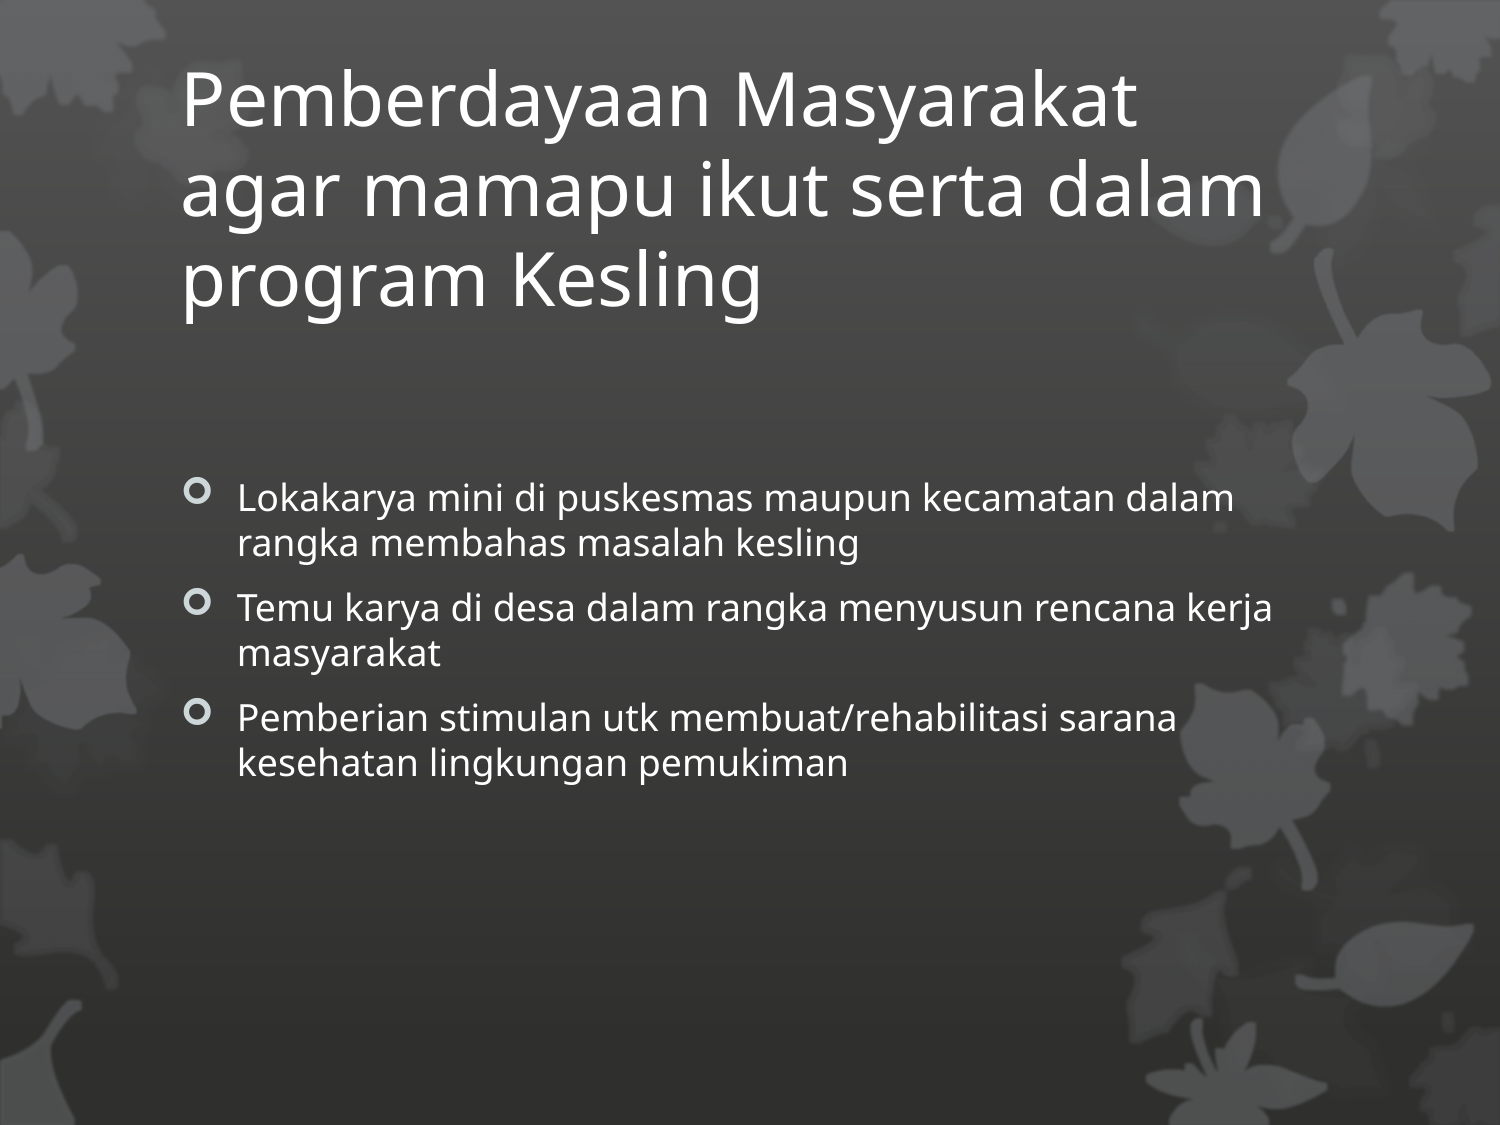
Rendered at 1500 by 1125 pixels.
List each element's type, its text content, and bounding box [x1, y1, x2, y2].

list Lokakarya mini di puskesmas maupun kecamatan dalam rangka membahas masalah kesling Temu karya di desa dalam rangka menyusun rencana kerja masyarakat Pemberian stimulan utk membuat/rehabilitasi sarana kesehatan lingkungan pemukiman [165, 296, 1335, 962]
title Pemberdayaan Masyarakat agar mamapu ikut serta dalam program Kesling [165, 110, 1335, 263]
